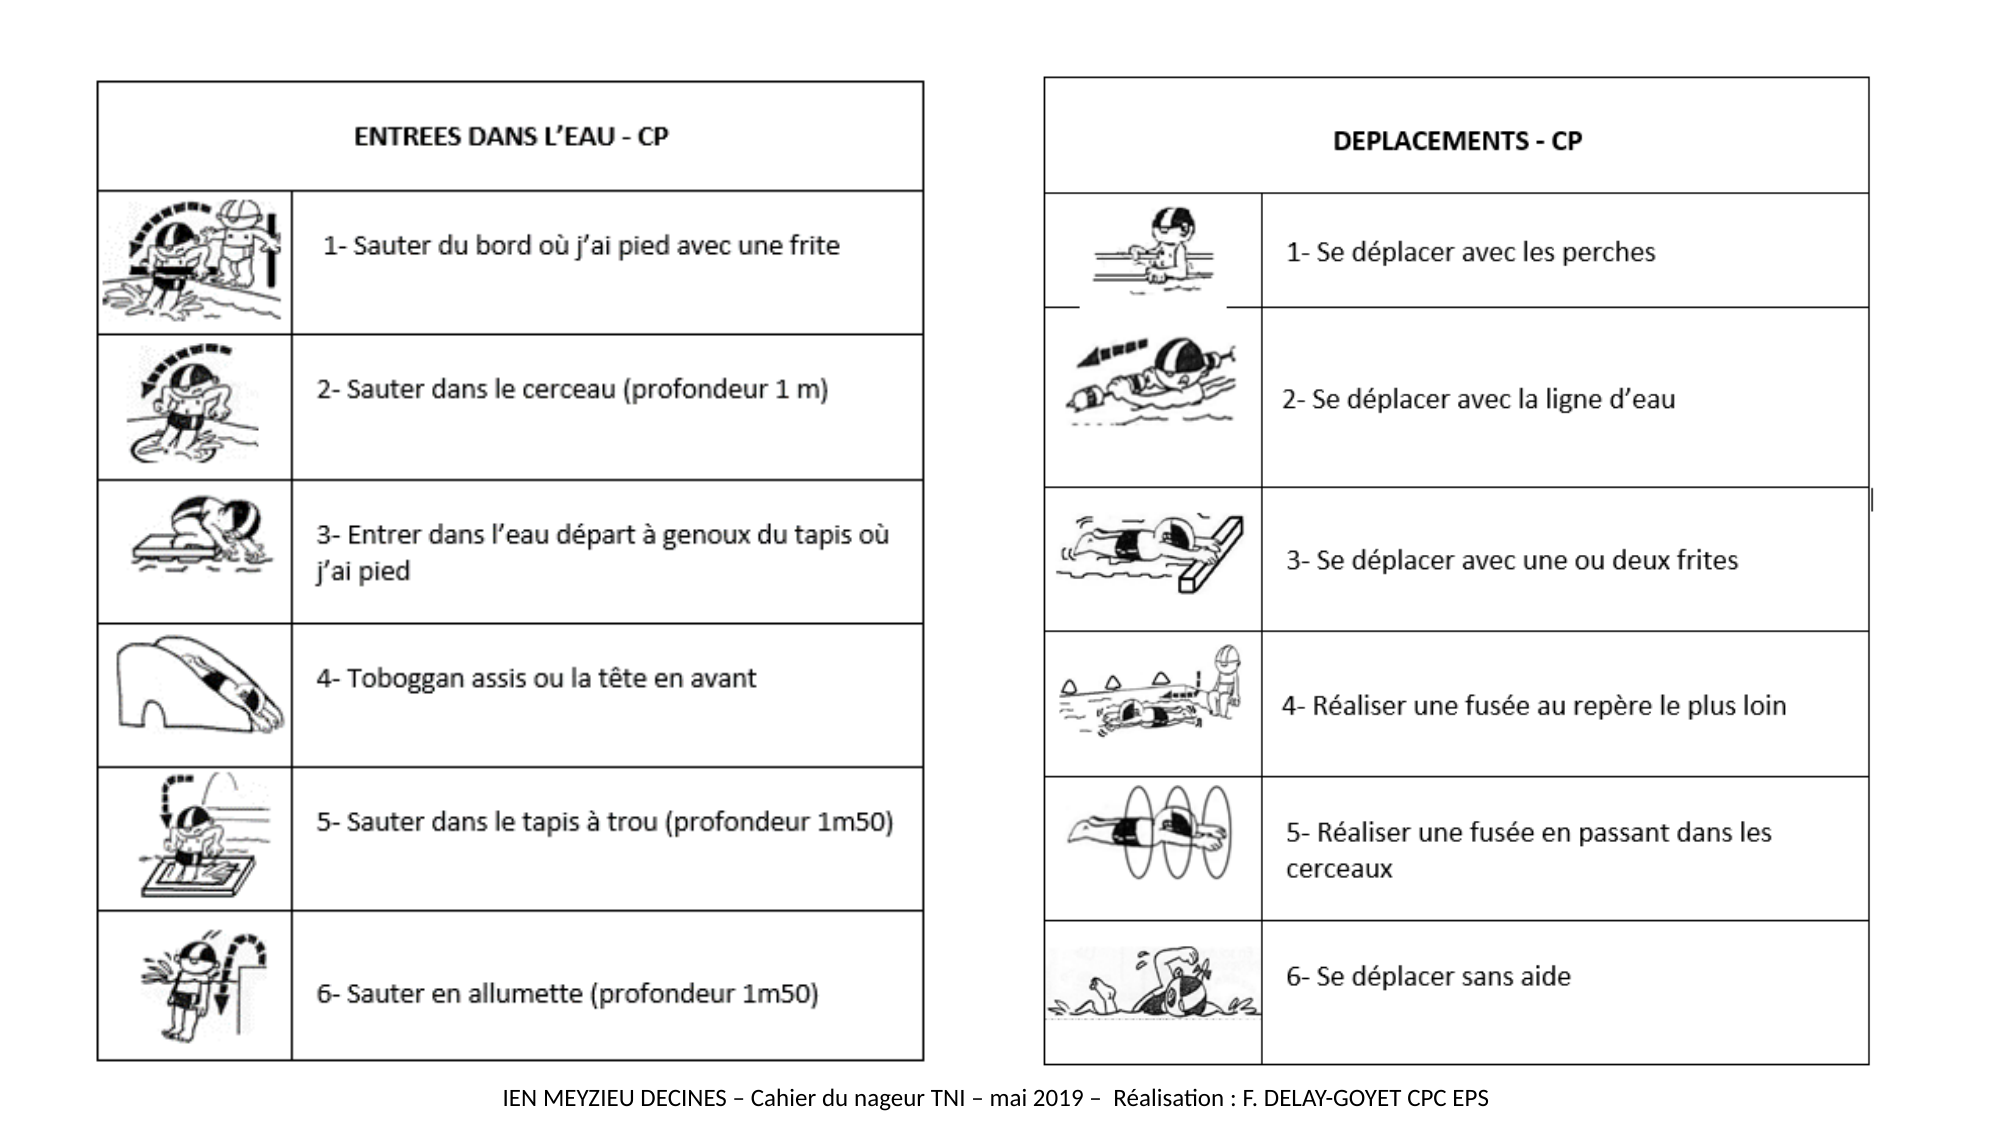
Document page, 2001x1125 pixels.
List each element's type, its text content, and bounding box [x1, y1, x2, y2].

picture [1033, 69, 1881, 1075]
picture [89, 69, 937, 1074]
text_box IEN MEYZIEU DECINES – Cahier du nageur TNI – mai 2019 – Réalisation : F. DELAY-GOYET CPC EPS [0, 1073, 2000, 1119]
